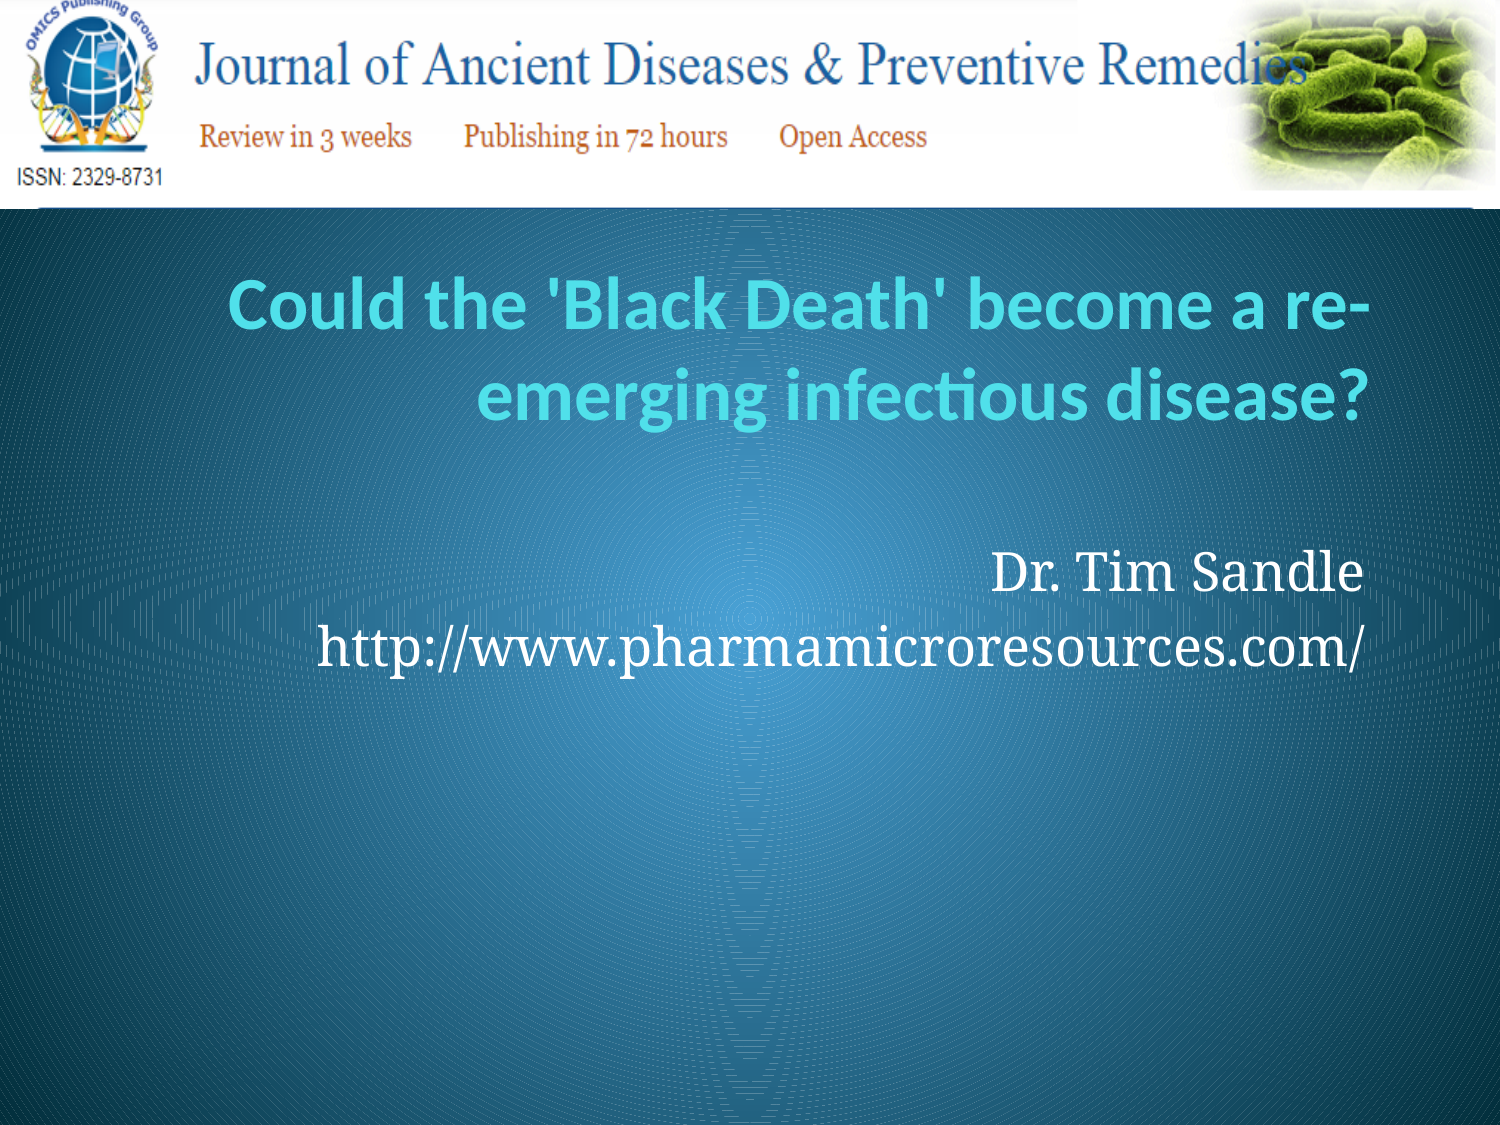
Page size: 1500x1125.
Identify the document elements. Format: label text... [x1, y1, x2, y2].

subtitle Dr. Tim Sandle http://www.pharmamicroresources.com/ [87, 529, 1376, 818]
picture [0, 0, 1500, 209]
title Could the 'Black Death' become a re-emerging infectious disease? [87, 224, 1376, 525]
